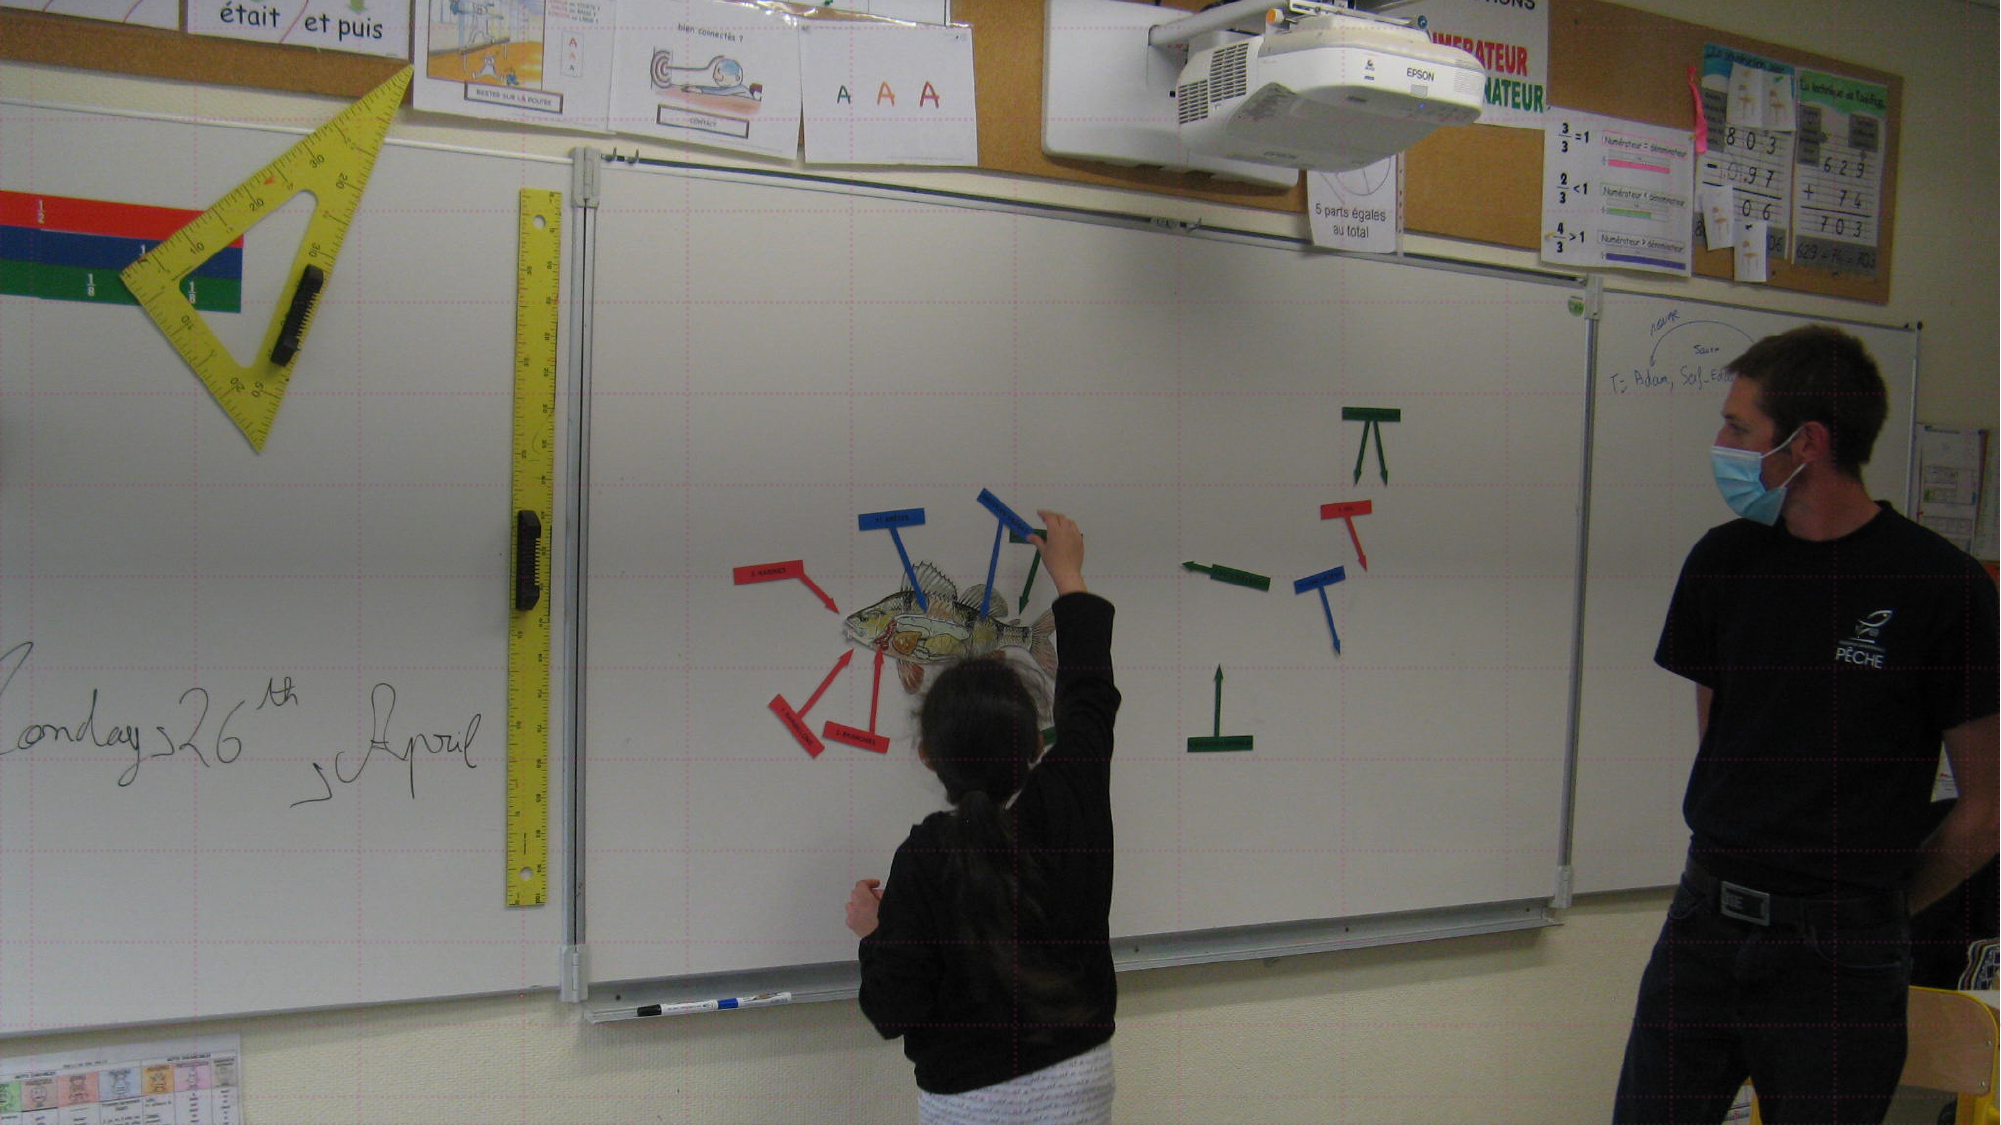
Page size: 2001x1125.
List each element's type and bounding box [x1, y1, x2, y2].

text_box [0, 0, 2000, 1125]
